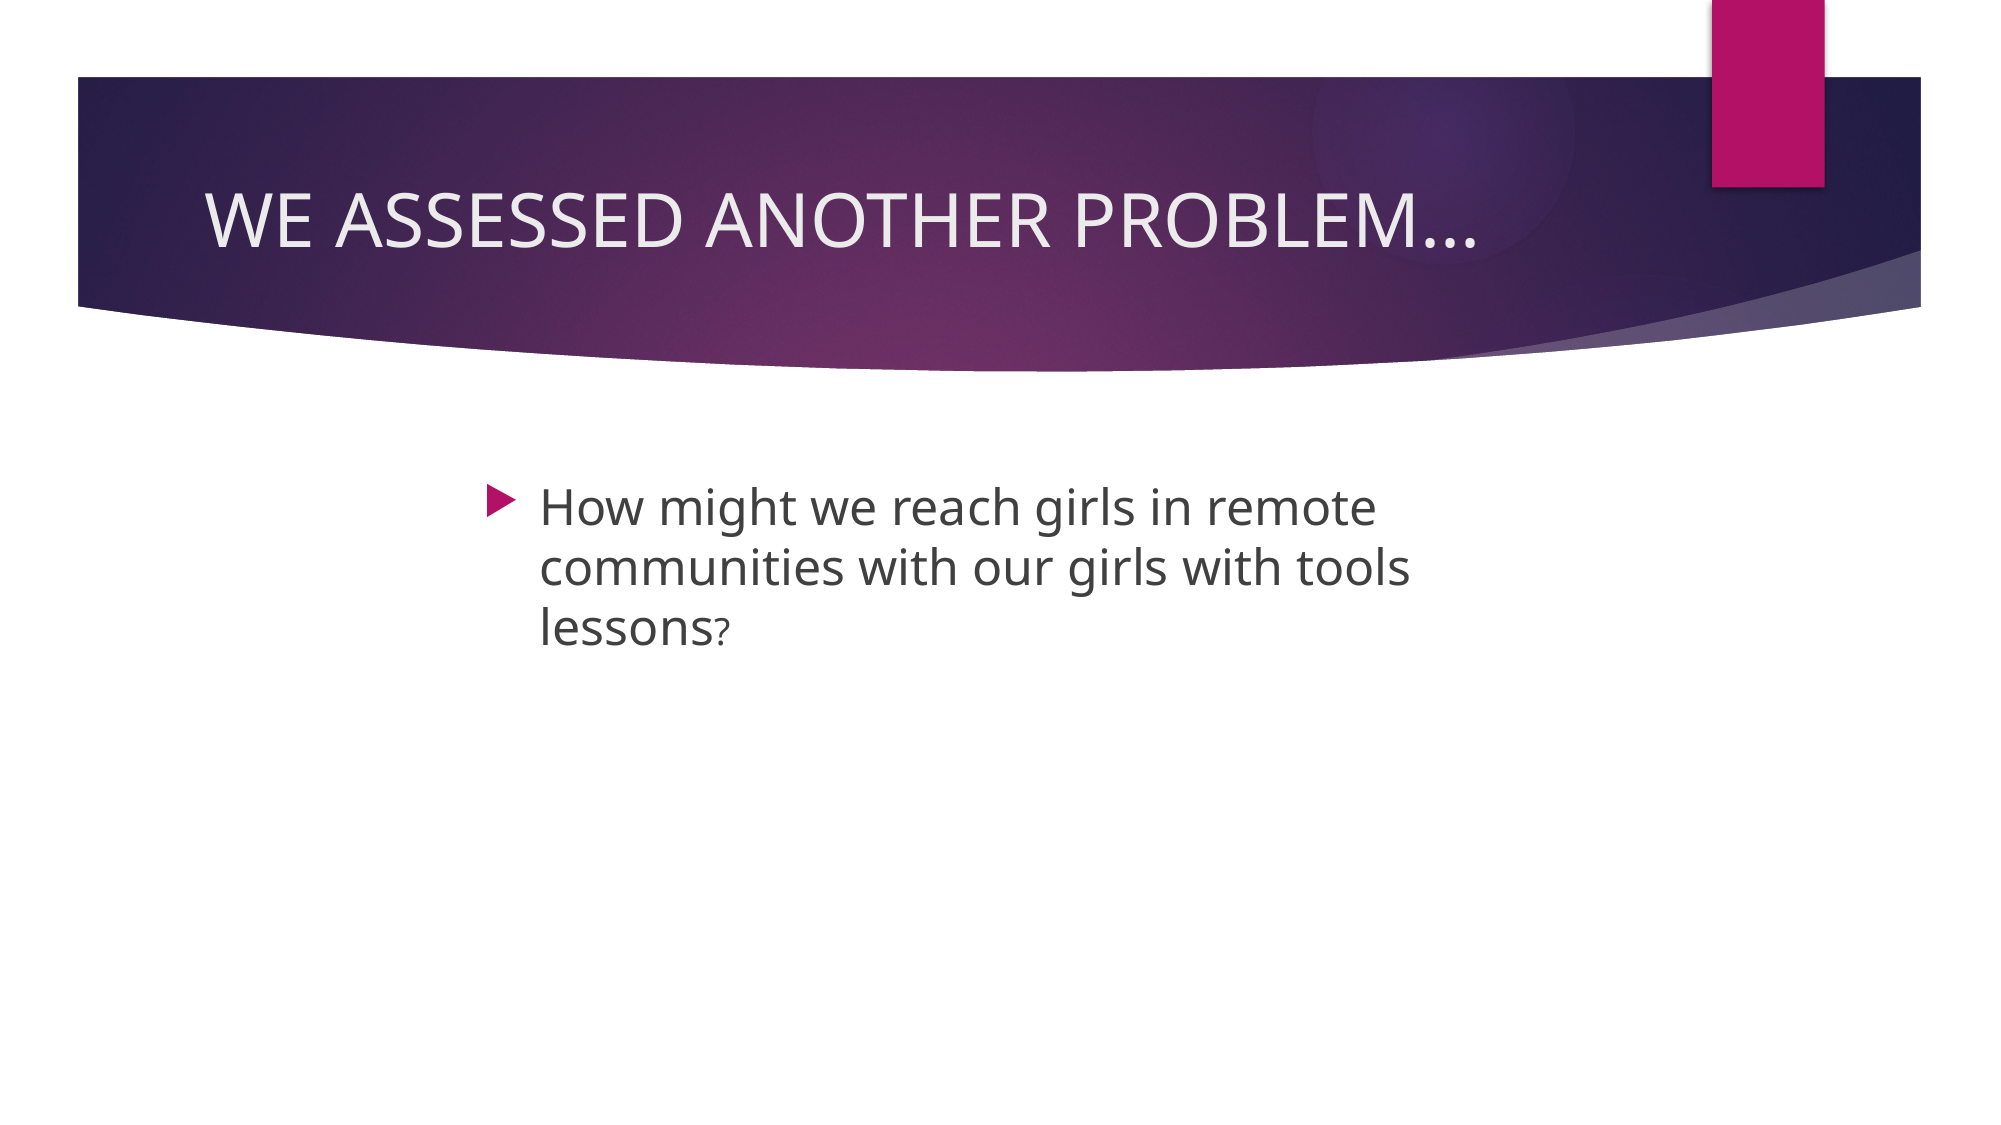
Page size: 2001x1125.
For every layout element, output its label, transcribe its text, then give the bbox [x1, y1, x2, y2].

list How might we reach girls in remote communities with our girls with tools lessons? [468, 468, 1510, 764]
title WE ASSESSED ANOTHER PROBLEM... [189, 159, 1627, 276]
